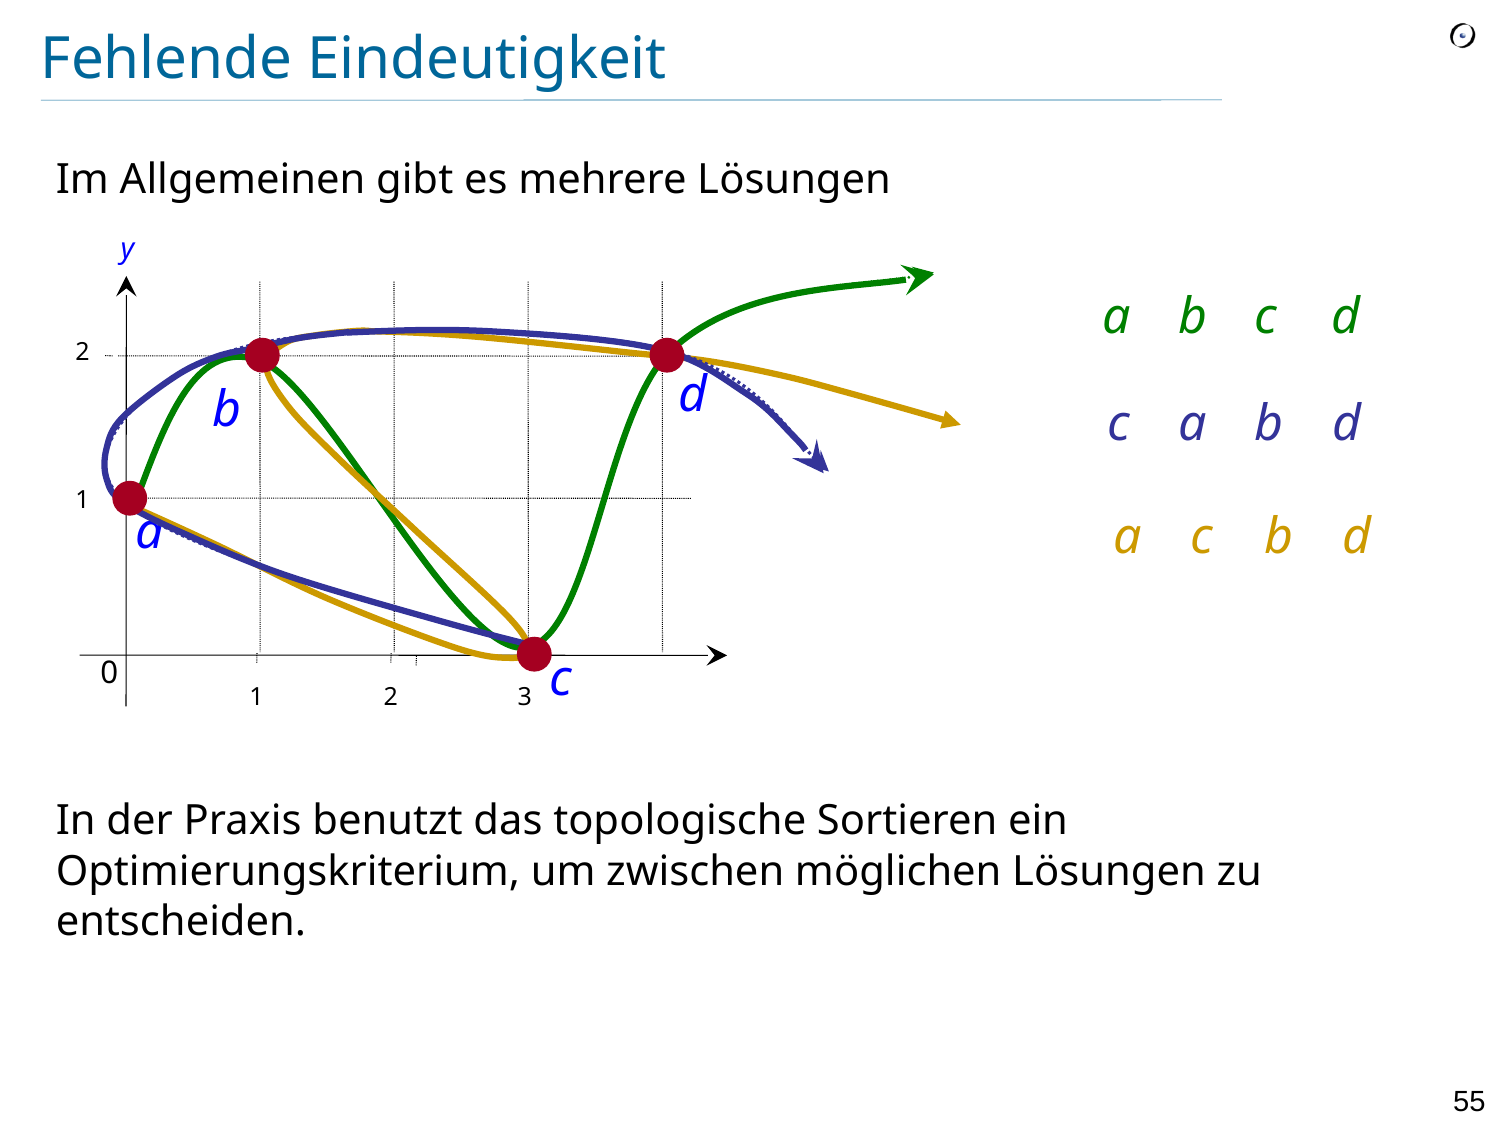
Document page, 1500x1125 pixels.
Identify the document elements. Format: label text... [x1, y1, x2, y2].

text_box [649, 337, 685, 373]
text_box [706, 645, 728, 666]
text_box d [1331, 283, 1361, 344]
text_box 2 [75, 335, 90, 366]
text_box [273, 335, 312, 342]
text_box d [1342, 503, 1372, 564]
text_box 1 [75, 484, 90, 514]
title Fehlende Eindeutigkeit [40, 18, 1344, 91]
text_box [679, 266, 934, 344]
text_box 1 [249, 680, 264, 711]
list Im Allgemeinen gibt es mehrere Lösungen In der Praxis benutzt das topologische Sortieren ein Optimierungskriterium, um zwischen möglichen Lösungen zu entscheiden. [40, 143, 1451, 1071]
picture [1449, 20, 1476, 49]
text_box a [1102, 283, 1131, 344]
text_box 2 [383, 680, 398, 711]
text_box c [1106, 390, 1130, 451]
text_box [104, 332, 524, 643]
text_box d [1332, 390, 1363, 451]
text_box [346, 329, 824, 474]
text_box a [1113, 503, 1143, 564]
text_box [698, 359, 961, 428]
text_box c [549, 645, 573, 706]
text_box [516, 636, 552, 672]
text_box b [1178, 283, 1208, 344]
text_box b [1264, 503, 1294, 564]
text_box a [1178, 390, 1207, 451]
text_box 0 [100, 652, 119, 691]
text_box [244, 337, 280, 373]
text_box [352, 335, 829, 639]
text_box c [1190, 503, 1214, 564]
text_box [219, 346, 247, 355]
text_box [115, 275, 137, 297]
text_box [263, 568, 518, 658]
text_box y [120, 229, 135, 265]
text_box a [135, 513, 164, 559]
text_box c [1254, 283, 1278, 344]
text_box [112, 480, 148, 516]
text_box 3 [517, 680, 533, 711]
text_box b [1254, 390, 1284, 451]
